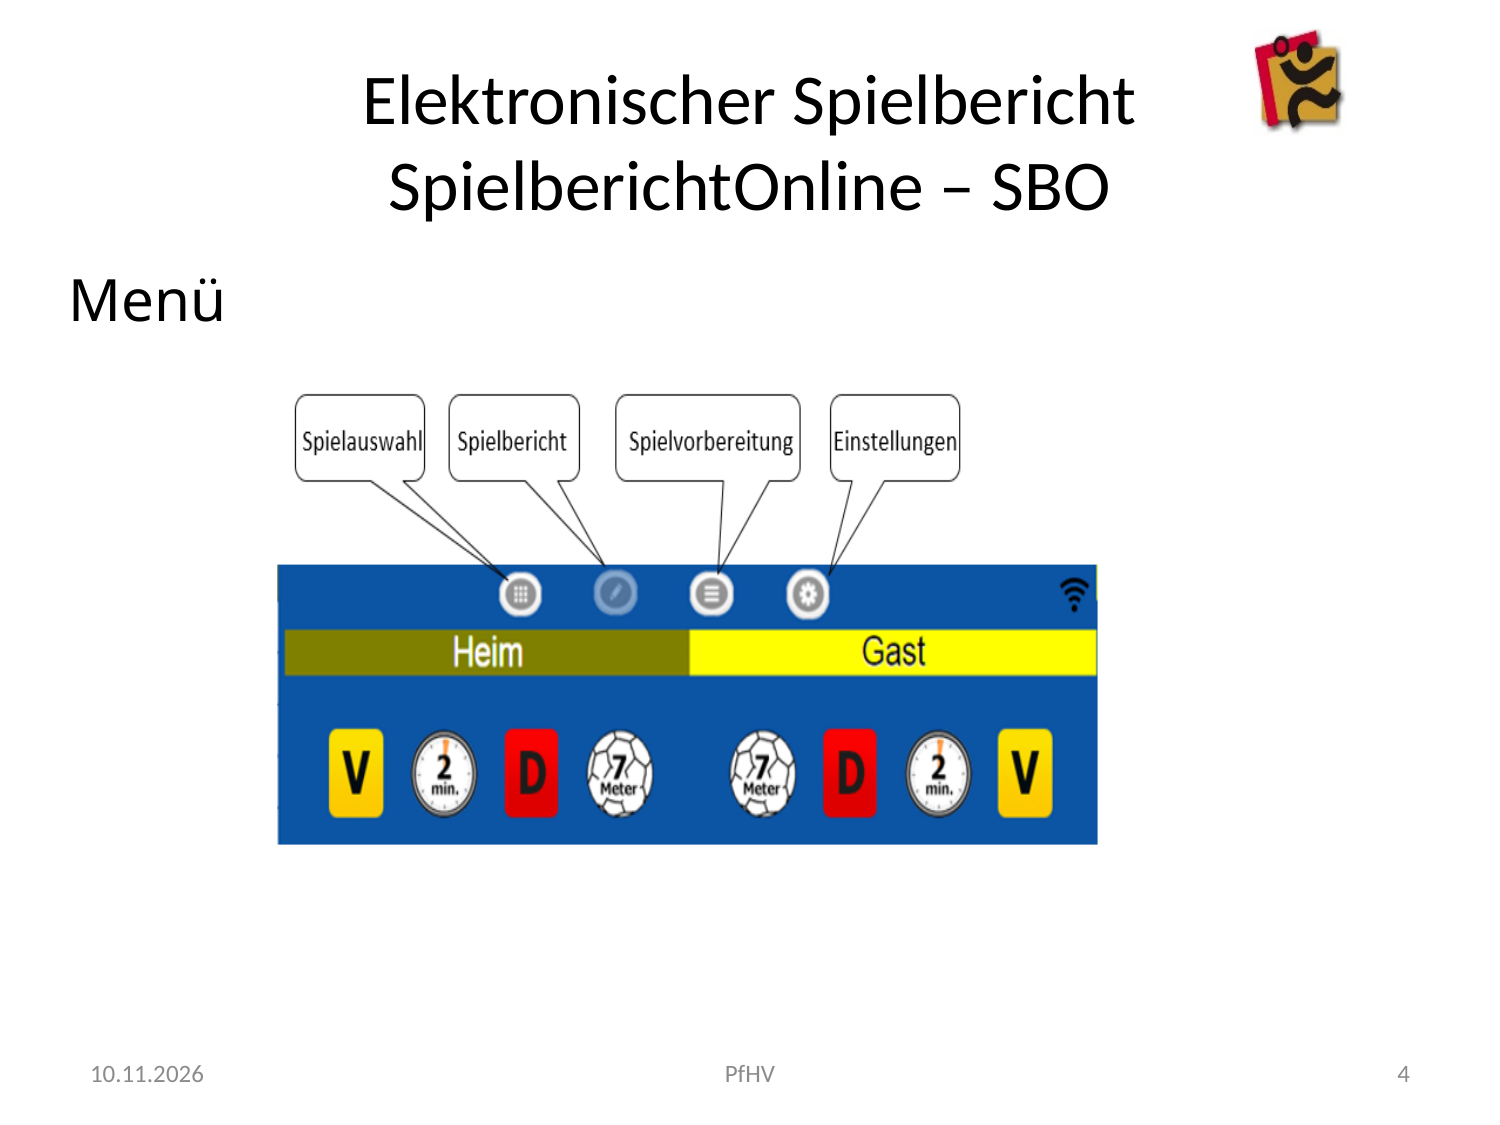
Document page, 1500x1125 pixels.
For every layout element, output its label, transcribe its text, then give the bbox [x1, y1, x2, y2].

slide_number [75, 1042, 425, 1103]
picture [275, 370, 1100, 859]
footer PfHV [512, 1042, 988, 1103]
picture [1253, 28, 1348, 136]
list Menü [53, 256, 1397, 316]
slide_number 4 [1074, 1042, 1425, 1103]
title Elektronischer Spielbericht SpielberichtOnline – SBO [75, 45, 1425, 233]
